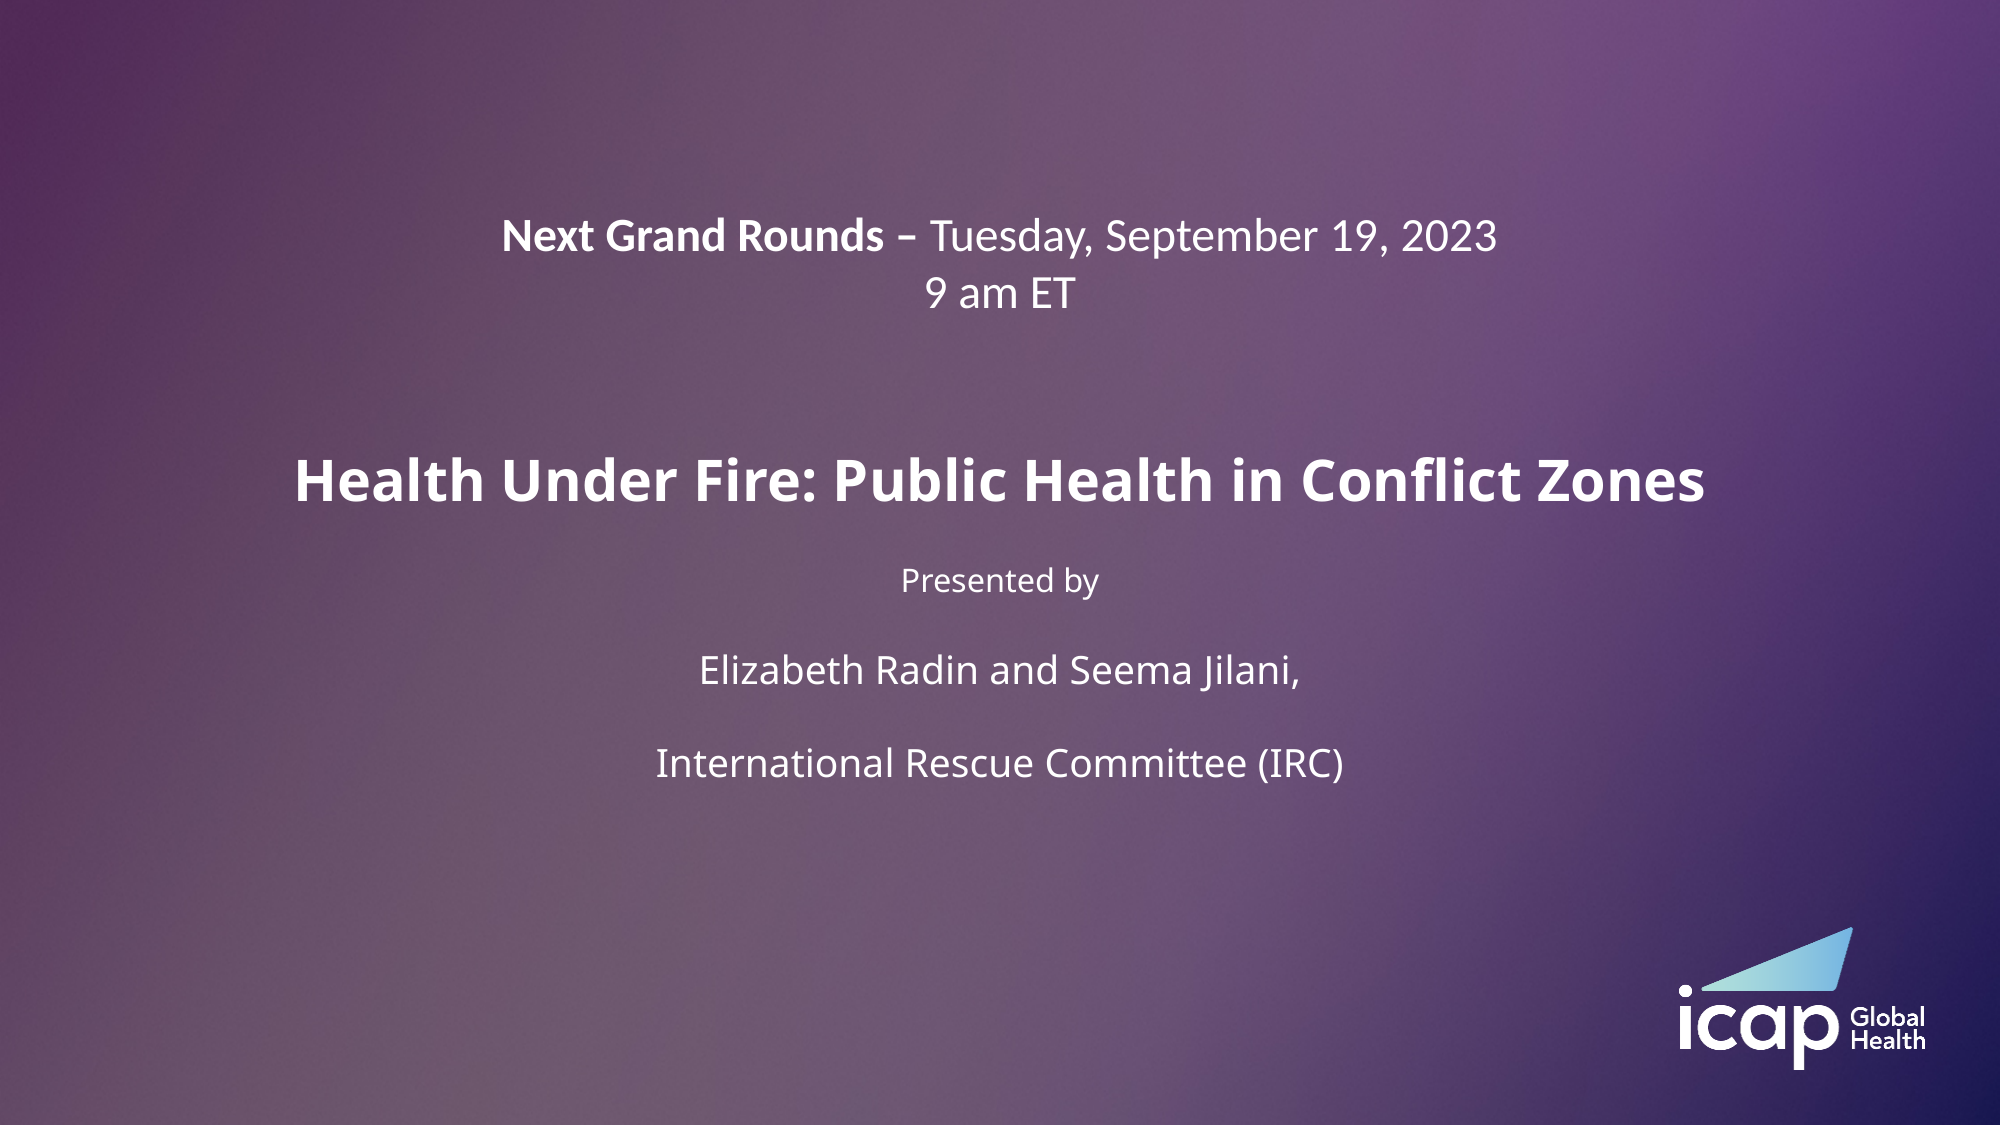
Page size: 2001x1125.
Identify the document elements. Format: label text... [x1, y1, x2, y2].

picture [0, 0, 2000, 1125]
text_box Next Grand Rounds – Tuesday, September 19, 2023 9 am ET Health Under Fire: Public Health in Conflict Zones Presented by Elizabeth Radin and Seema Jilani, International Rescue Committee (IRC) [76, 195, 1924, 804]
